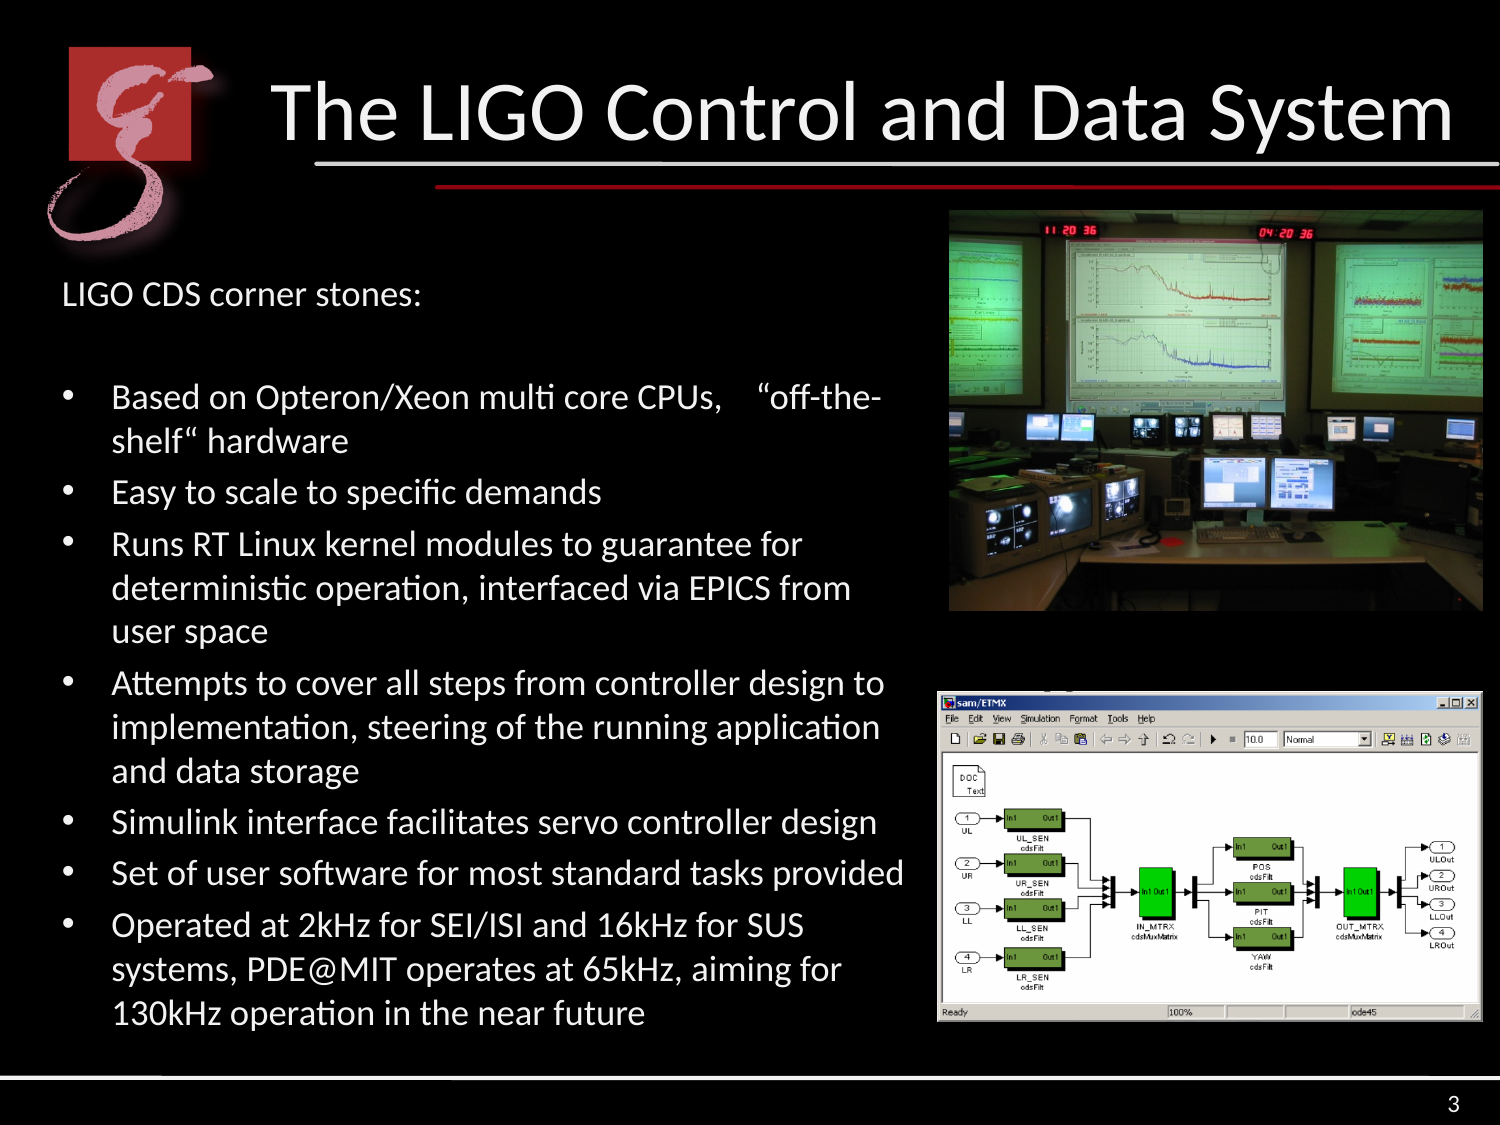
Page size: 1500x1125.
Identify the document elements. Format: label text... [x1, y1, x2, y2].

picture [30, 35, 247, 275]
list LIGO CDS corner stones: Based on Opteron/Xeon multi core CPUs, “off-the-shelf“ hardware Easy to scale to specific demands Runs RT Linux kernel modules to guarantee for deterministic operation, interfaced via EPICS from user space Attempts to cover all steps from controller design to implementation, steering of the running application and data storage Simulink interface facilitates servo controller design Set of user software for most standard tasks provided Operated at 2kHz for SEI/ISI and 16kHz for SUS systems, PDE@MIT operates at 65kHz, aiming for 130kHz operation in the near future [46, 262, 933, 1090]
picture [937, 691, 1483, 1023]
slide_number 3 [1125, 1078, 1475, 1125]
picture [948, 210, 1483, 612]
title The LIGO Control and Data System [222, 46, 1472, 166]
